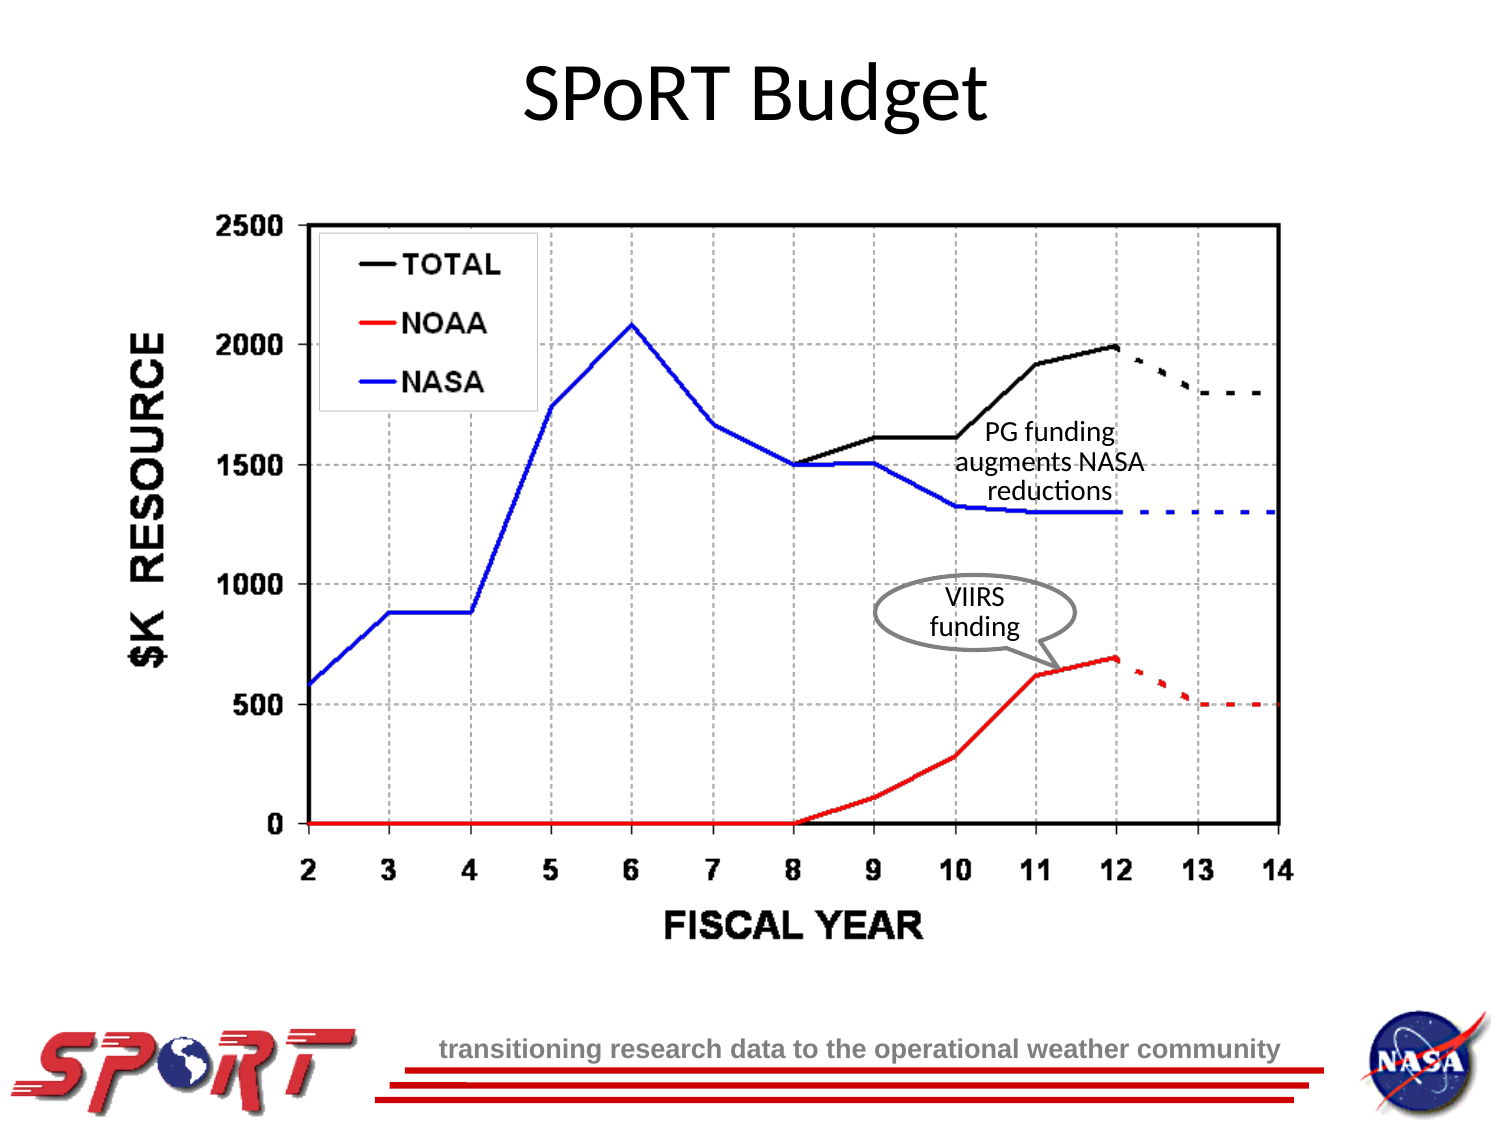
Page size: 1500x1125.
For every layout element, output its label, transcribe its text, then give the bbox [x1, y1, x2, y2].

picture [1350, 1007, 1491, 1125]
picture [0, 1018, 375, 1125]
picture [99, 74, 1401, 969]
text_box SPoRT Budget [87, 24, 1425, 150]
